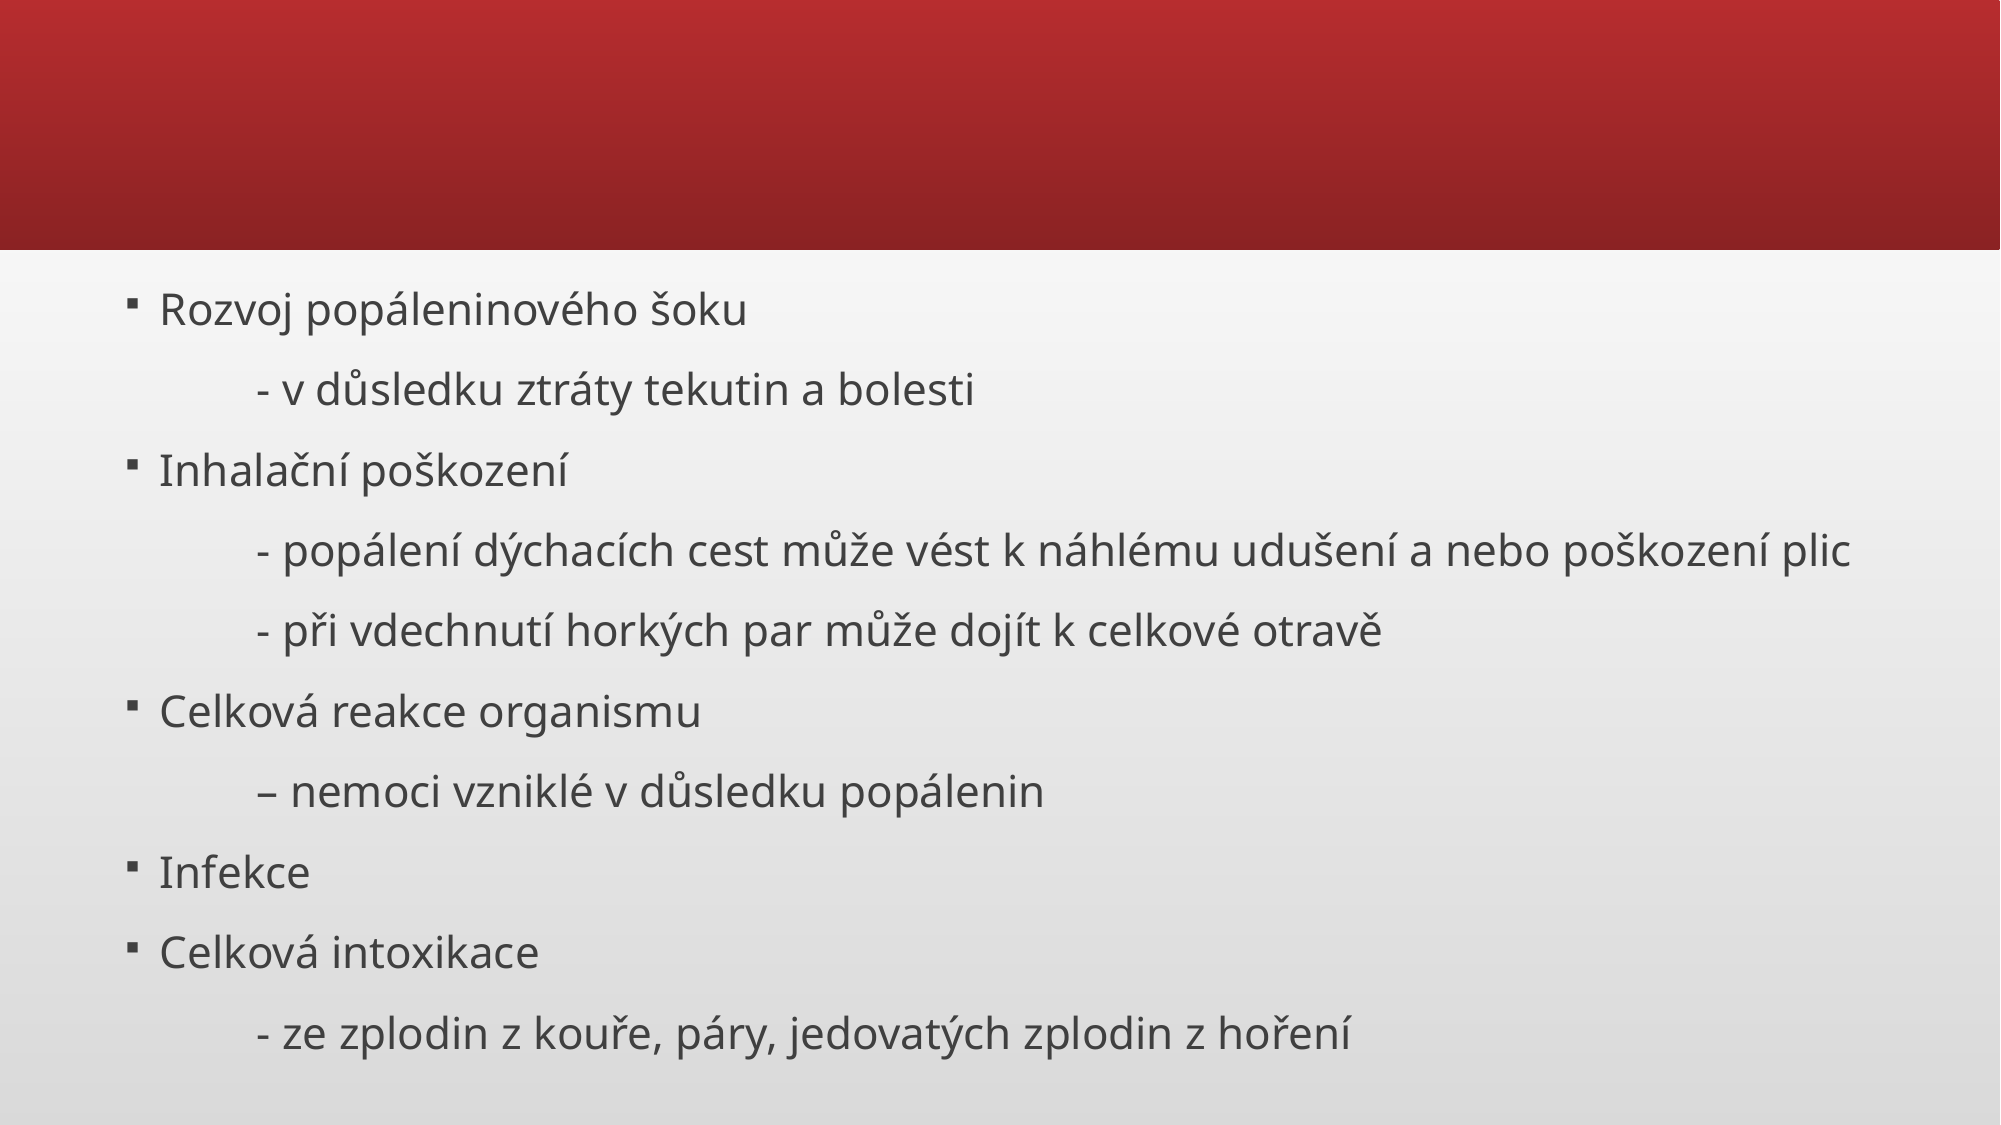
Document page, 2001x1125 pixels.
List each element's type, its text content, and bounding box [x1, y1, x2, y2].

list Rozvoj popáleninového šoku - v důsledku ztráty tekutin a bolesti Inhalační poškození - popálení dýchacích cest může vést k náhlému udušení a nebo poškození plic - při vdechnutí horkých par může dojít k celkové otravě Celková reakce organismu – nemoci vzniklé v důsledku popálenin Infekce Celková intoxikace - ze zplodin z kouře, páry, jedovatých zplodin z hoření [109, 279, 1932, 1068]
